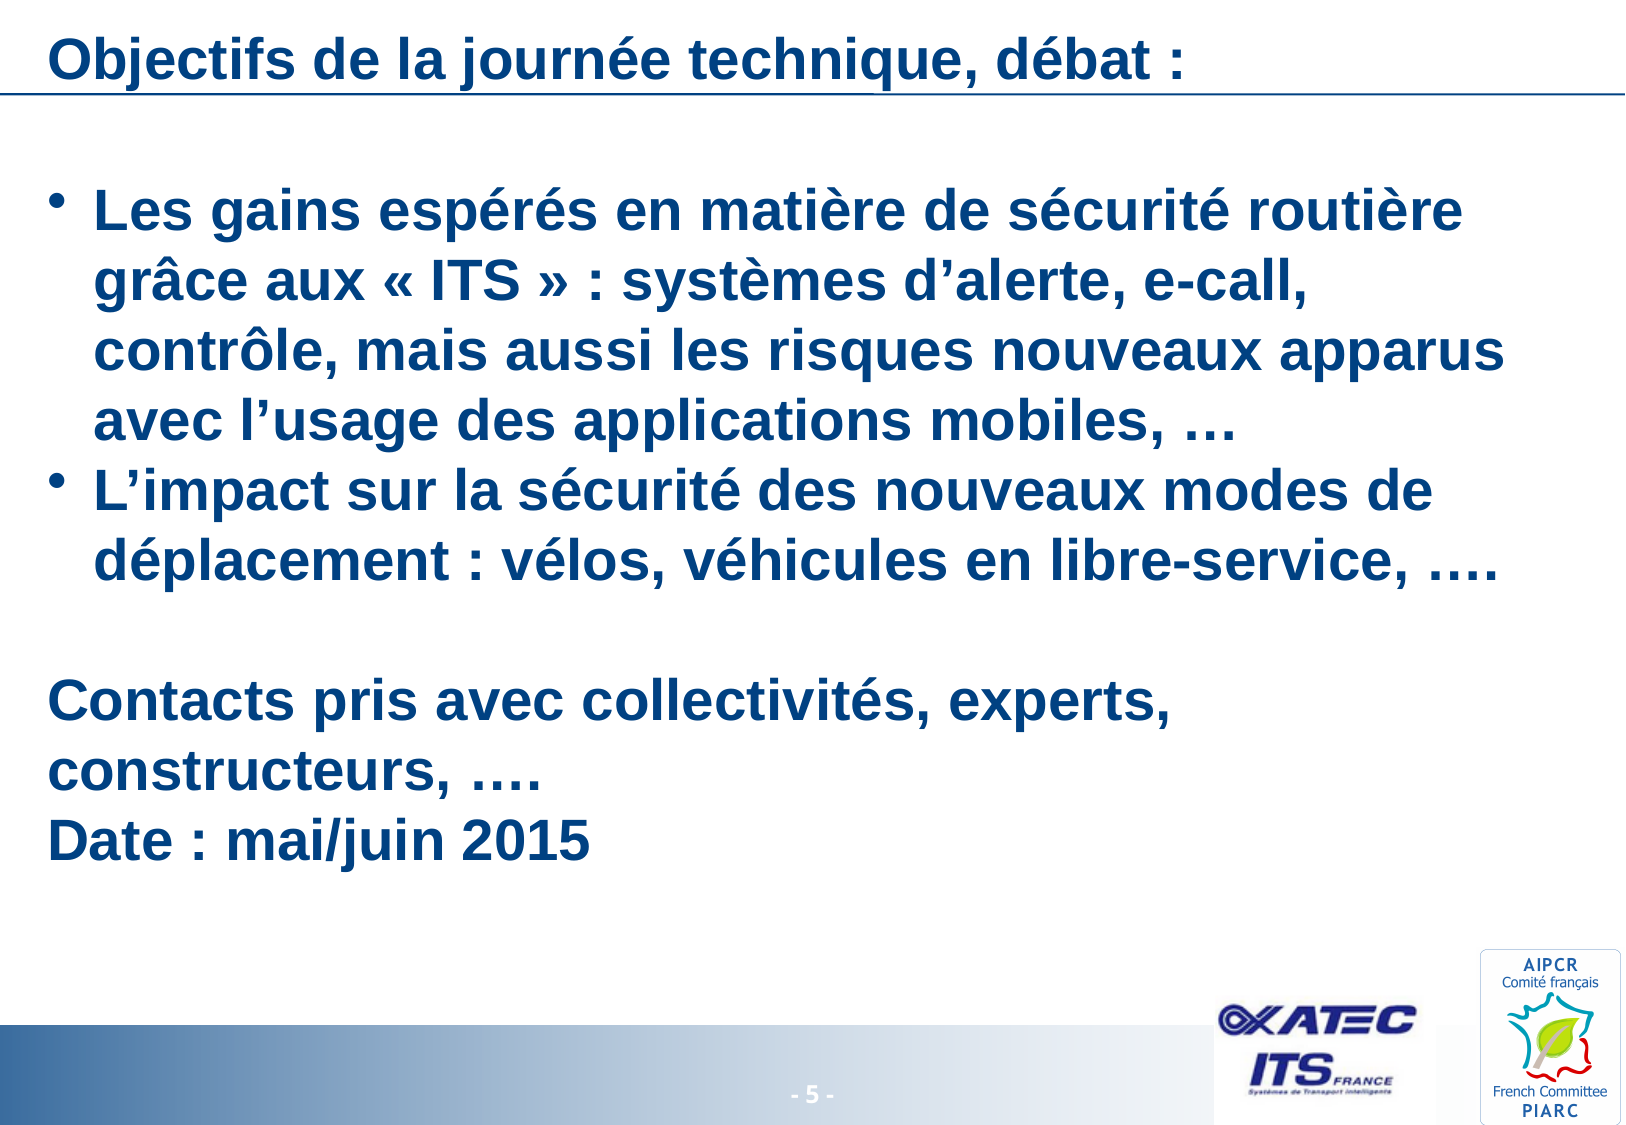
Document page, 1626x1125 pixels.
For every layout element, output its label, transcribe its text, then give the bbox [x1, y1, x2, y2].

title Objectifs de la journée technique, débat : [46, 32, 1571, 95]
picture [1476, 947, 1625, 1125]
picture [1213, 985, 1437, 1125]
list Les gains espérés en matière de sécurité routière grâce aux « ITS » : systèmes d’alerte, e-call, contrôle, mais aussi les risques nouveaux apparus avec l’usage des applications mobiles, … L’impact sur la sécurité des nouveaux modes de déplacement : vélos, véhicules en libre-service, …. Contacts pris avec collectivités, experts, constructeurs, …. Date : mai/juin 2015 [46, 172, 1571, 989]
